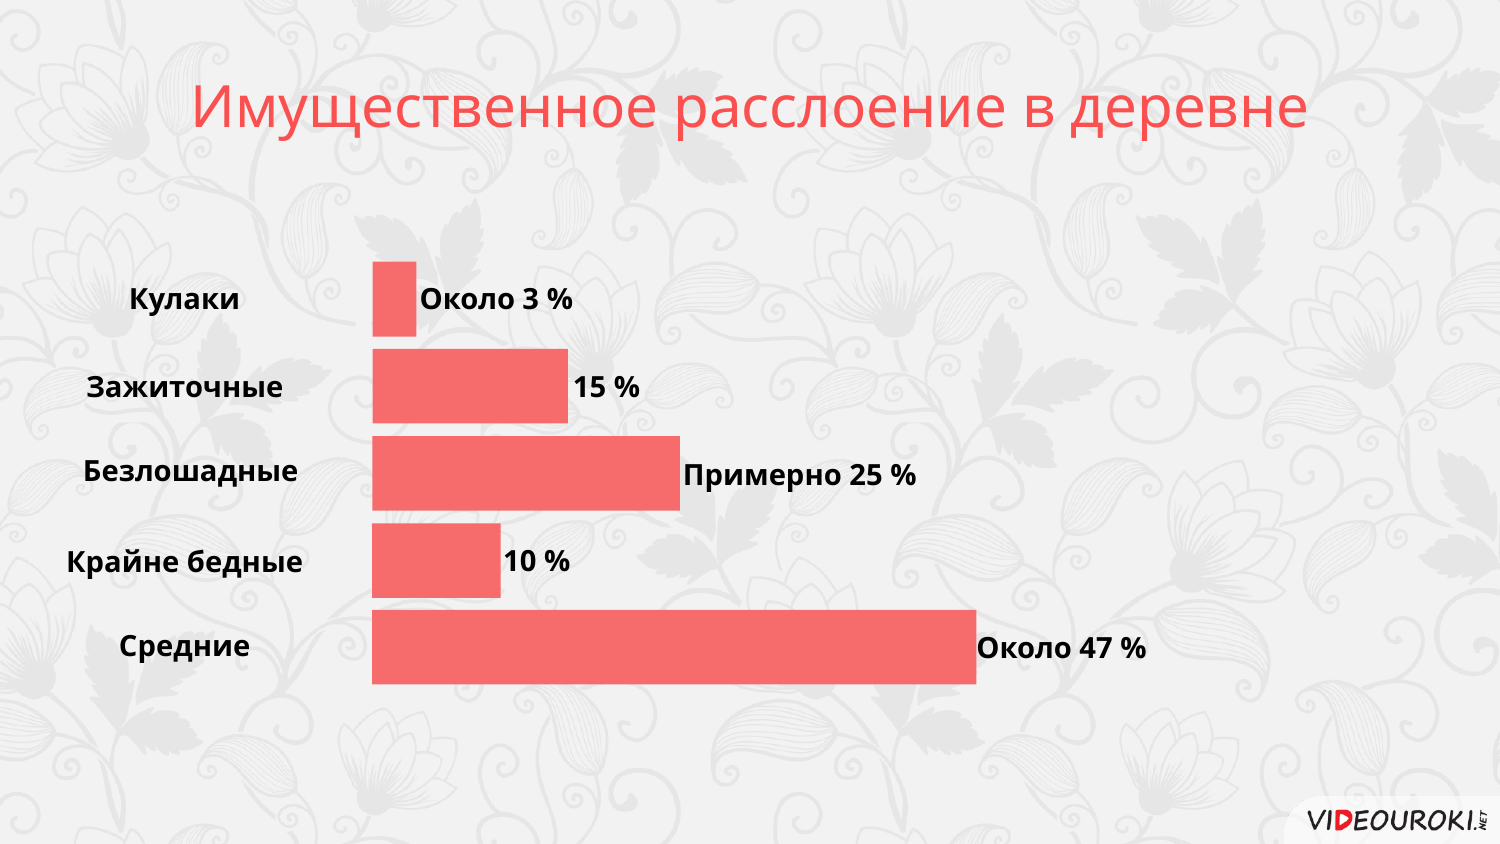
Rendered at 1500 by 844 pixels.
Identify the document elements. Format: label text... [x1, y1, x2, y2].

text_box [371, 348, 569, 424]
text_box [371, 522, 502, 599]
text_box Крайне бедные [43, 542, 327, 578]
picture [0, 0, 1500, 844]
text_box Средние [43, 627, 327, 663]
text_box Около 3 % [419, 280, 581, 316]
text_box Имущественное расслоение в деревне [58, 61, 1442, 147]
text_box Зажиточные [22, 368, 348, 404]
text_box [371, 435, 681, 512]
text_box Около 47 % [976, 629, 1147, 700]
text_box [371, 261, 417, 338]
text_box 15 % [572, 368, 725, 404]
text_box Примерно 25 % [682, 455, 921, 491]
text_box 10 % [503, 542, 655, 578]
text_box [371, 609, 977, 685]
text_box Кулаки [67, 280, 302, 316]
text_box Безлошадные [22, 452, 360, 488]
